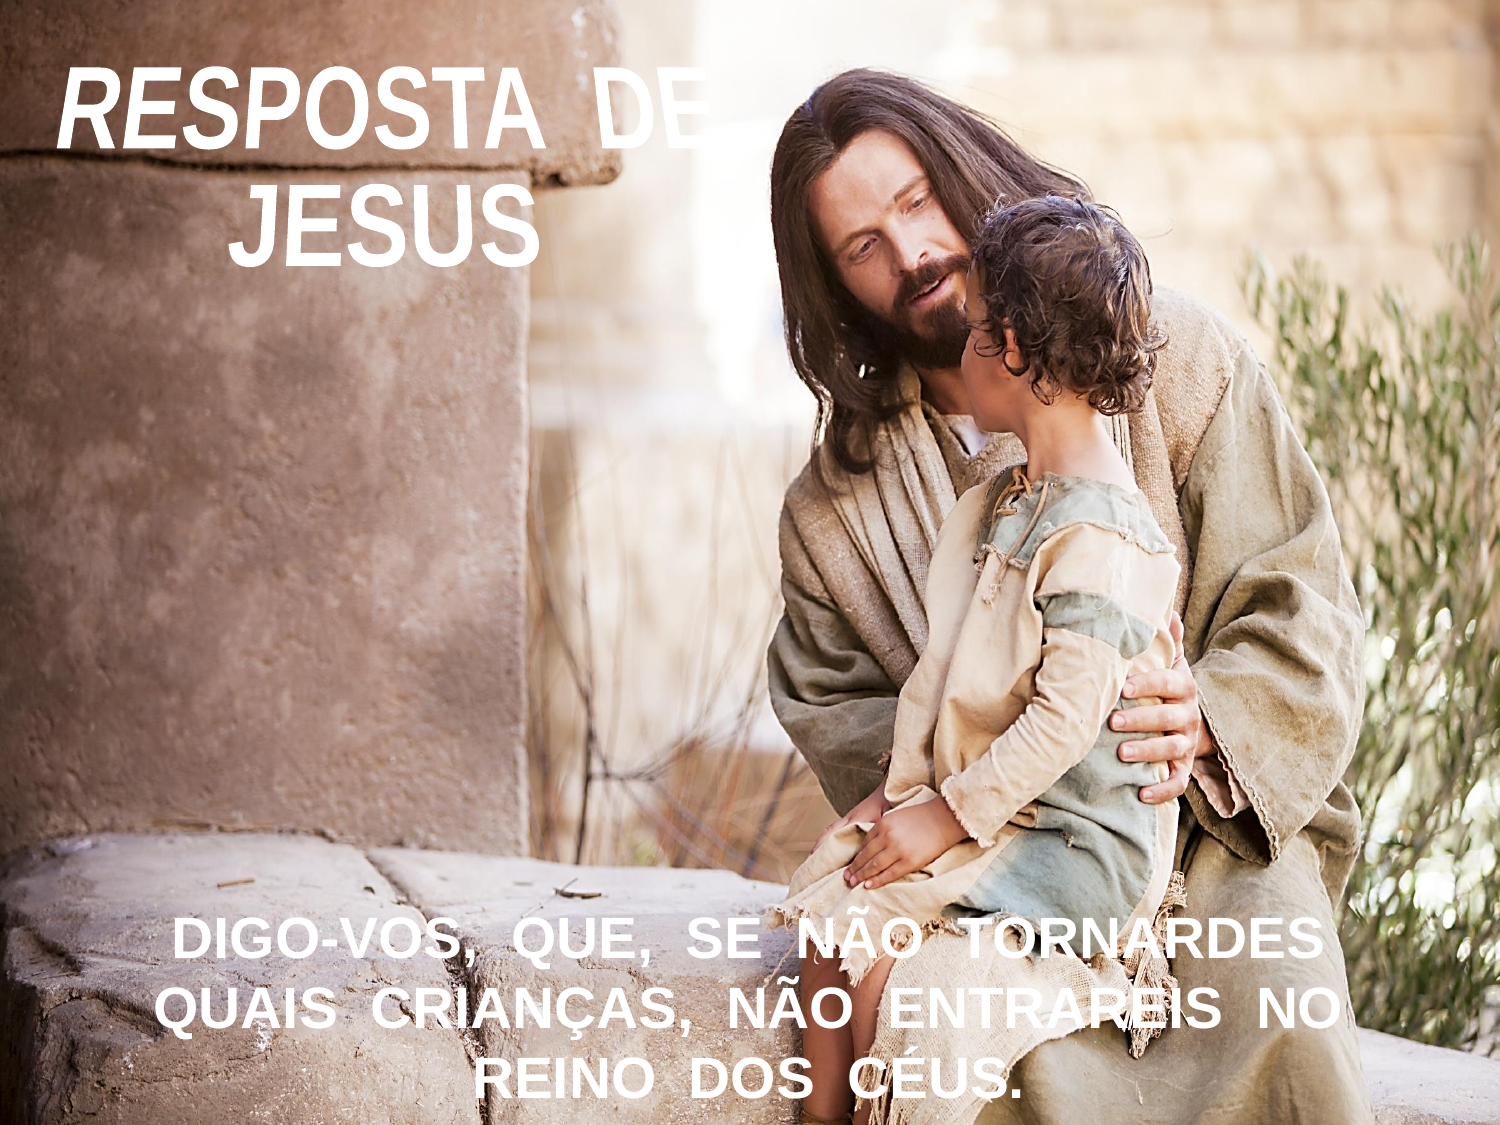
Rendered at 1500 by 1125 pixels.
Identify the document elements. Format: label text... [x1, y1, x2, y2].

picture [0, 1118, 1500, 1125]
text_box DIGO-VOS, QUE, SE NÃO TORNARDES QUAIS CRIANÇAS, NÃO ENTRAREIS NO REINO DOS CÉUS. [0, 893, 1500, 1118]
picture [0, 0, 1500, 893]
